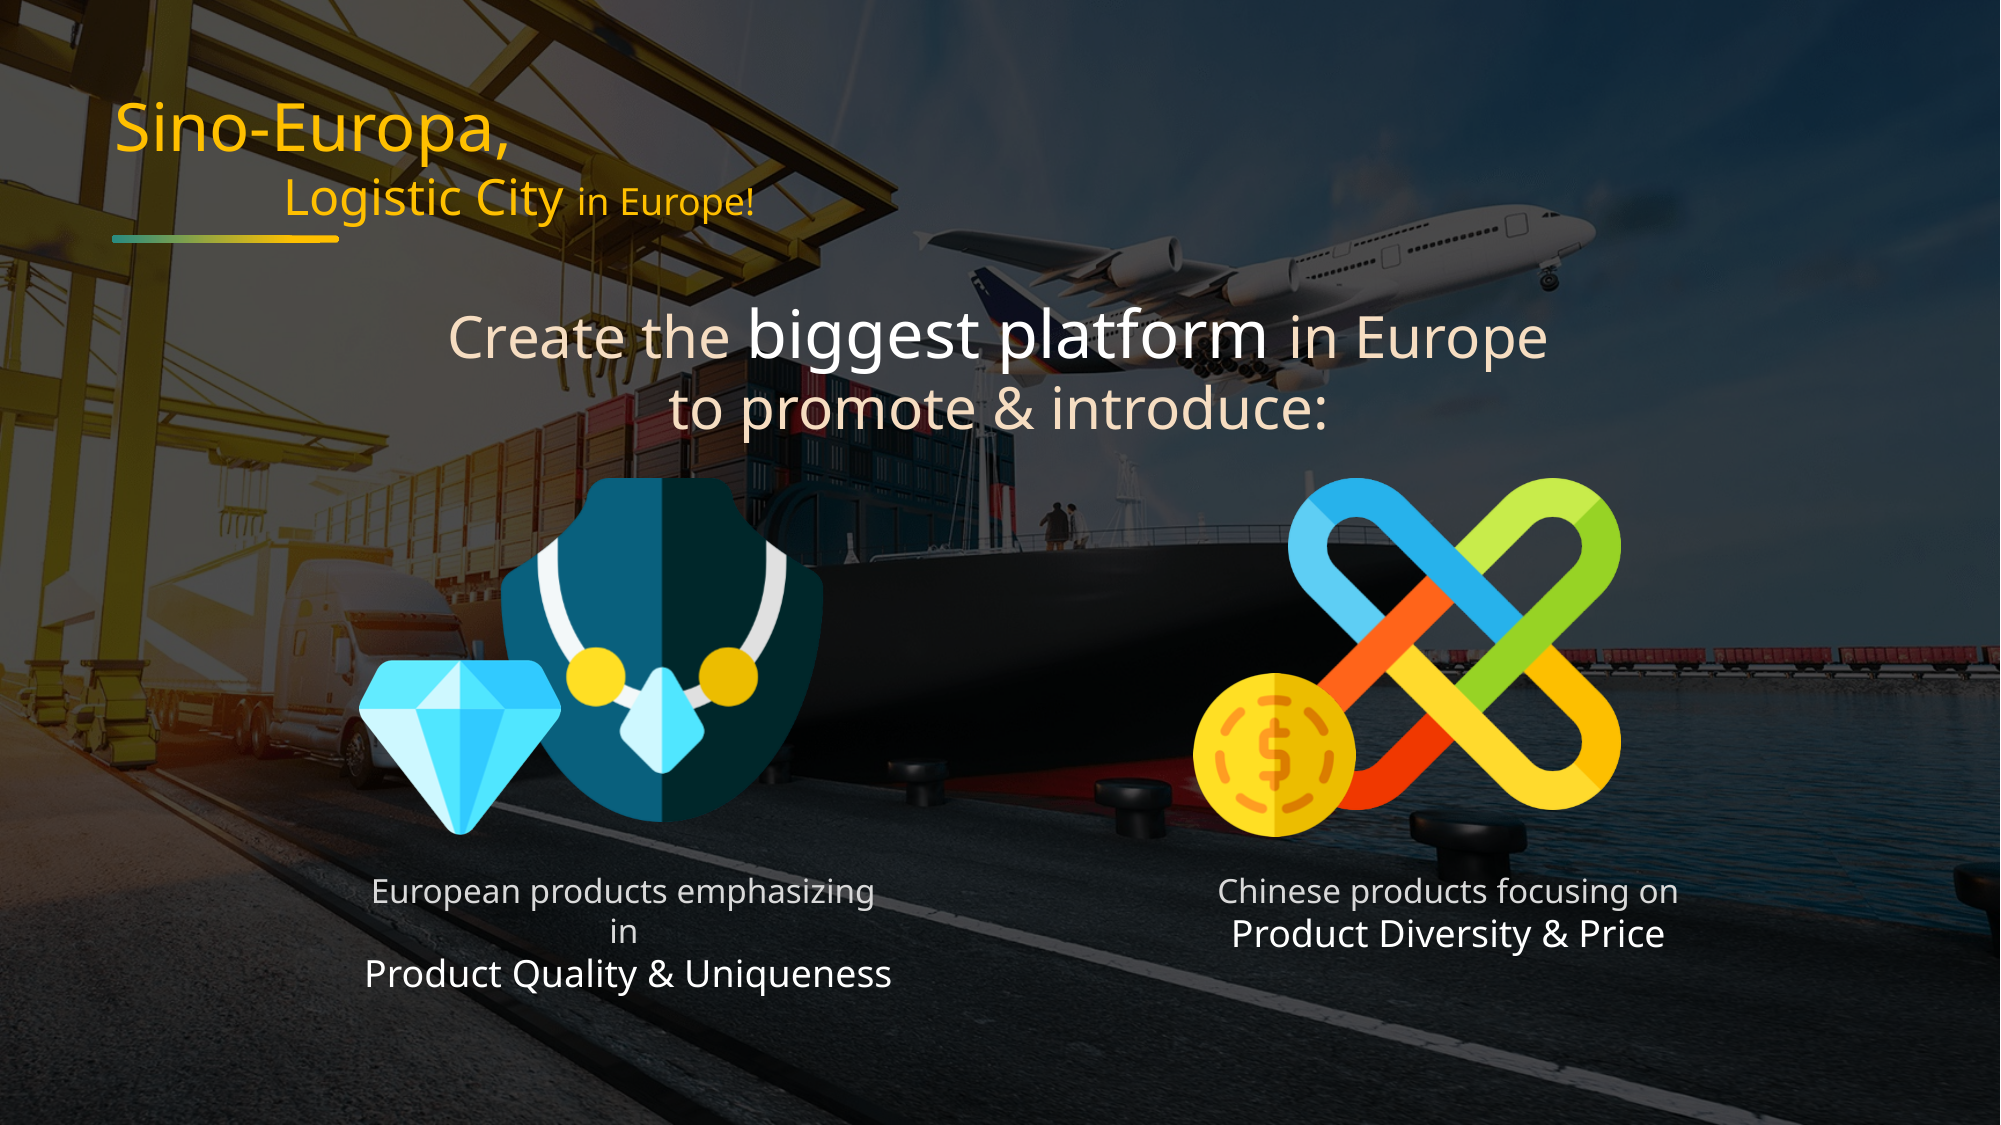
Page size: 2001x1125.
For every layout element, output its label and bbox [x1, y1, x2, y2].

picture [0, 0, 2000, 1125]
text_box [359, 478, 834, 848]
text_box [1193, 478, 1621, 837]
